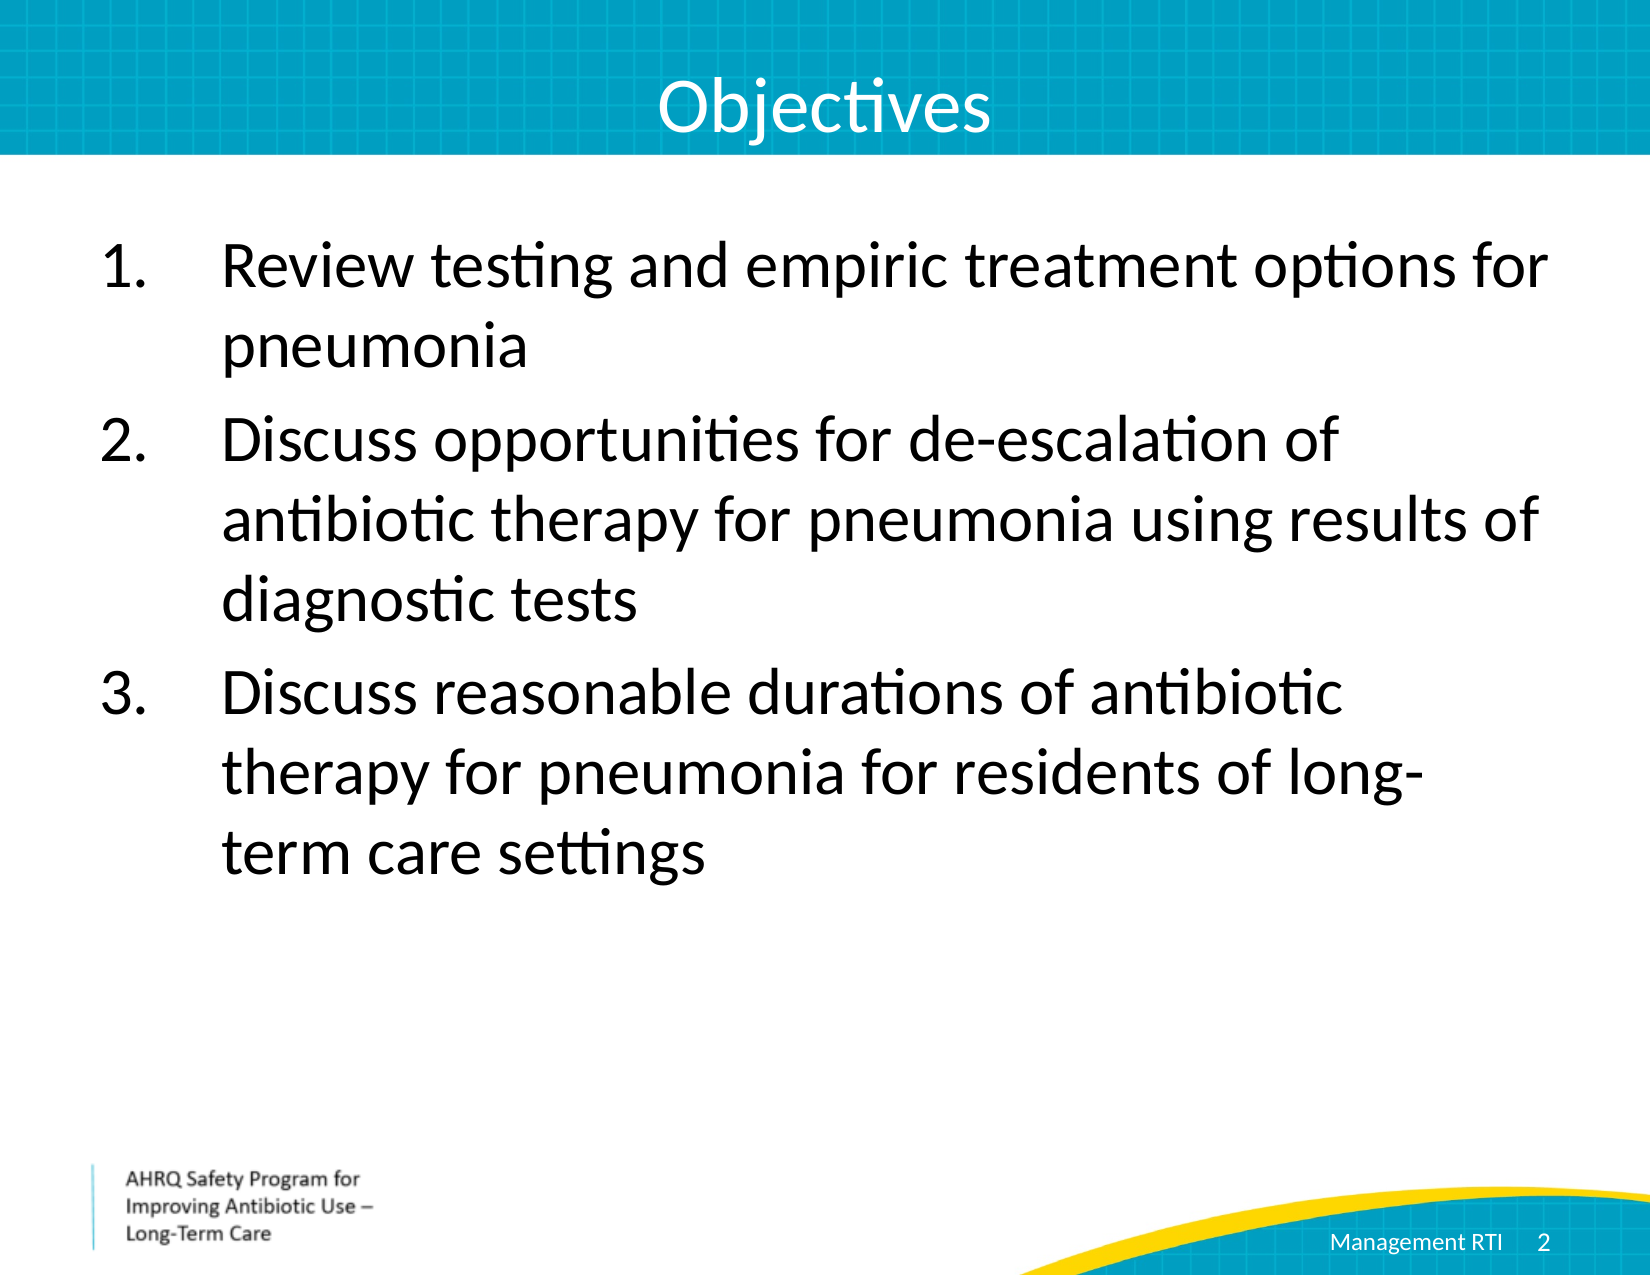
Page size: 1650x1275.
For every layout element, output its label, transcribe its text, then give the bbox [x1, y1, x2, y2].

list Review testing and empiric treatment options for pneumonia Discuss opportunities for de-escalation of antibiotic therapy for pneumonia using results of diagnostic tests Discuss reasonable durations of antibiotic therapy for pneumonia for residents of long-term care settings [82, 212, 1568, 932]
title Objectives [82, 51, 1568, 150]
picture [0, 0, 1650, 1275]
slide_number 2 [1487, 1207, 1568, 1275]
